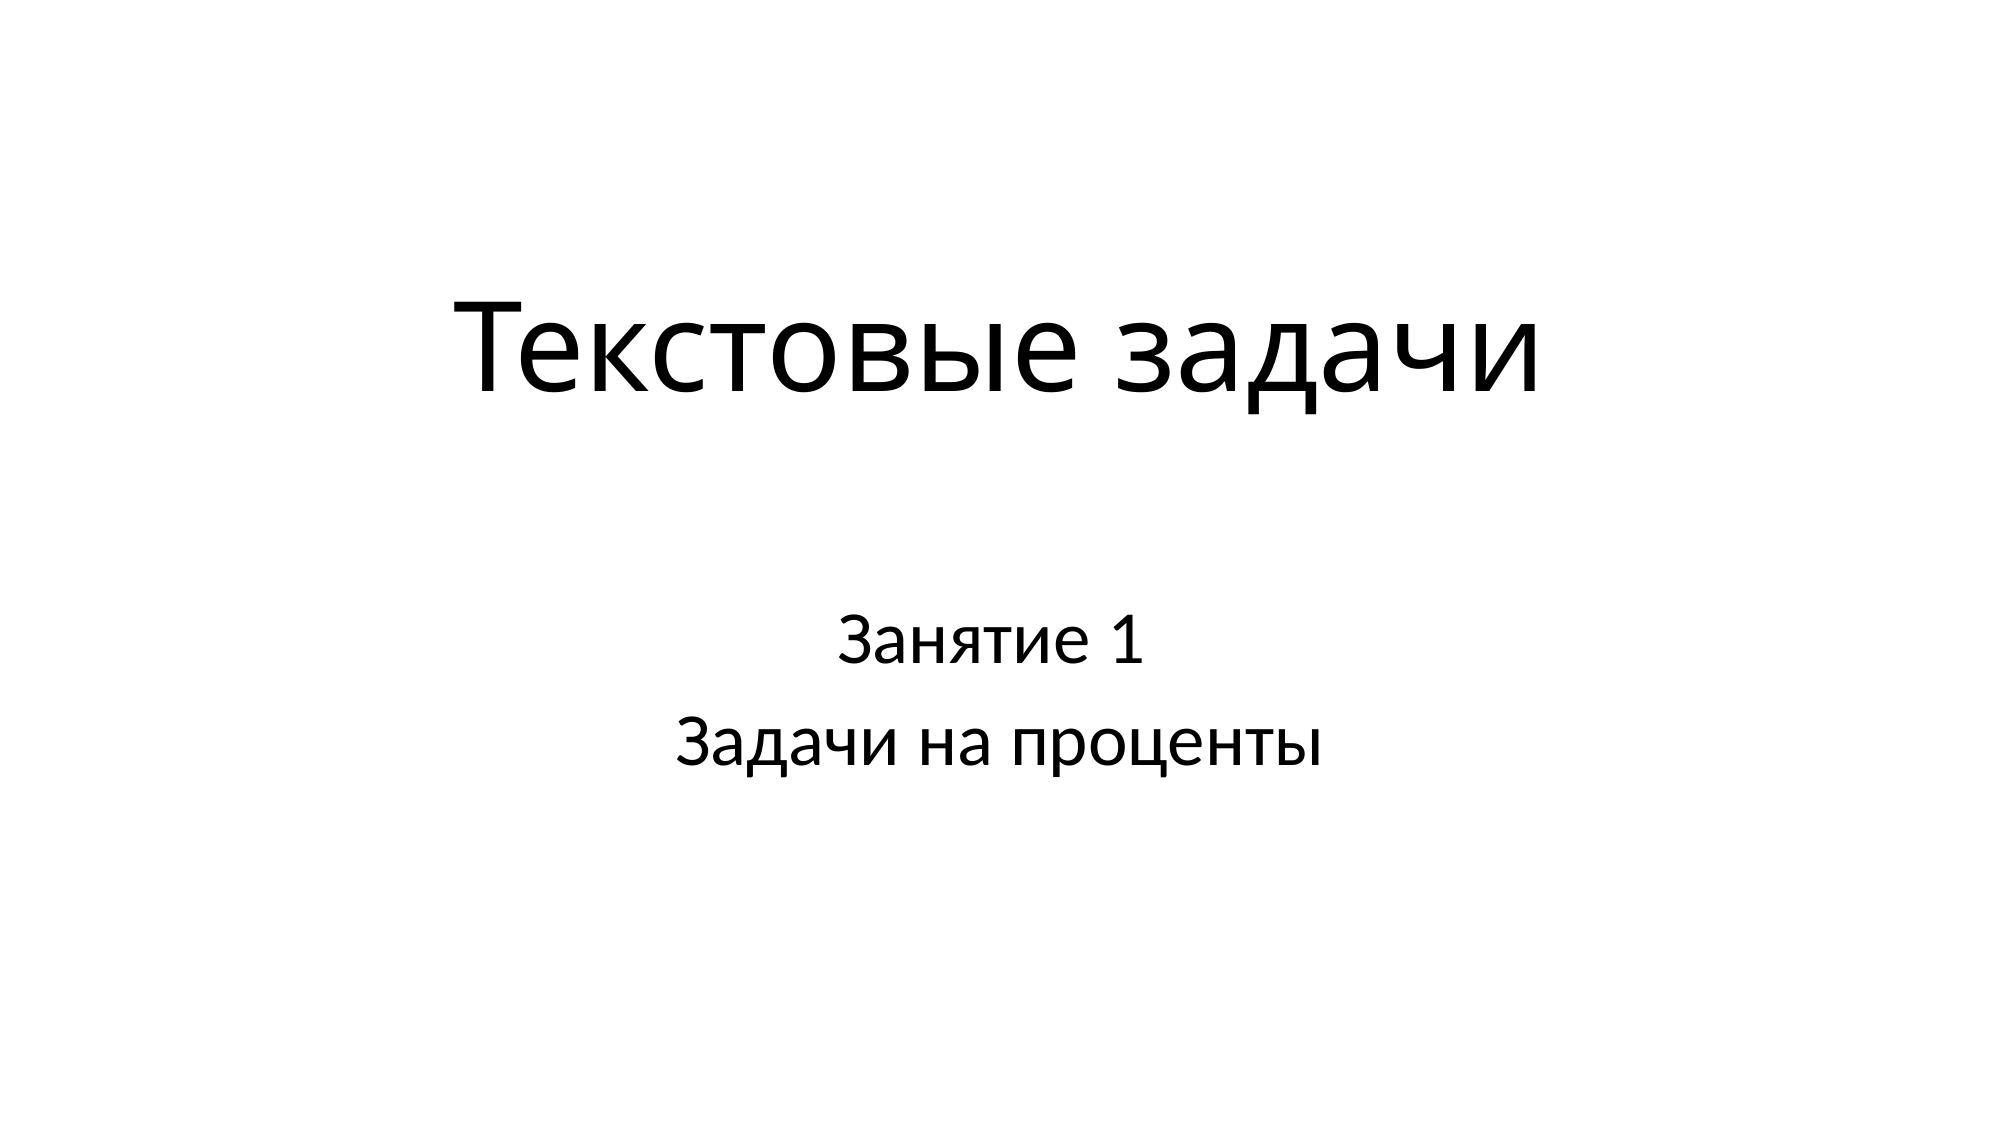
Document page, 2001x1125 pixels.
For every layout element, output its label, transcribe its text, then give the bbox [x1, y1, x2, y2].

title Текстовые задачи [249, 184, 1750, 576]
subtitle Занятие 1 Задачи на проценты [249, 590, 1750, 863]
